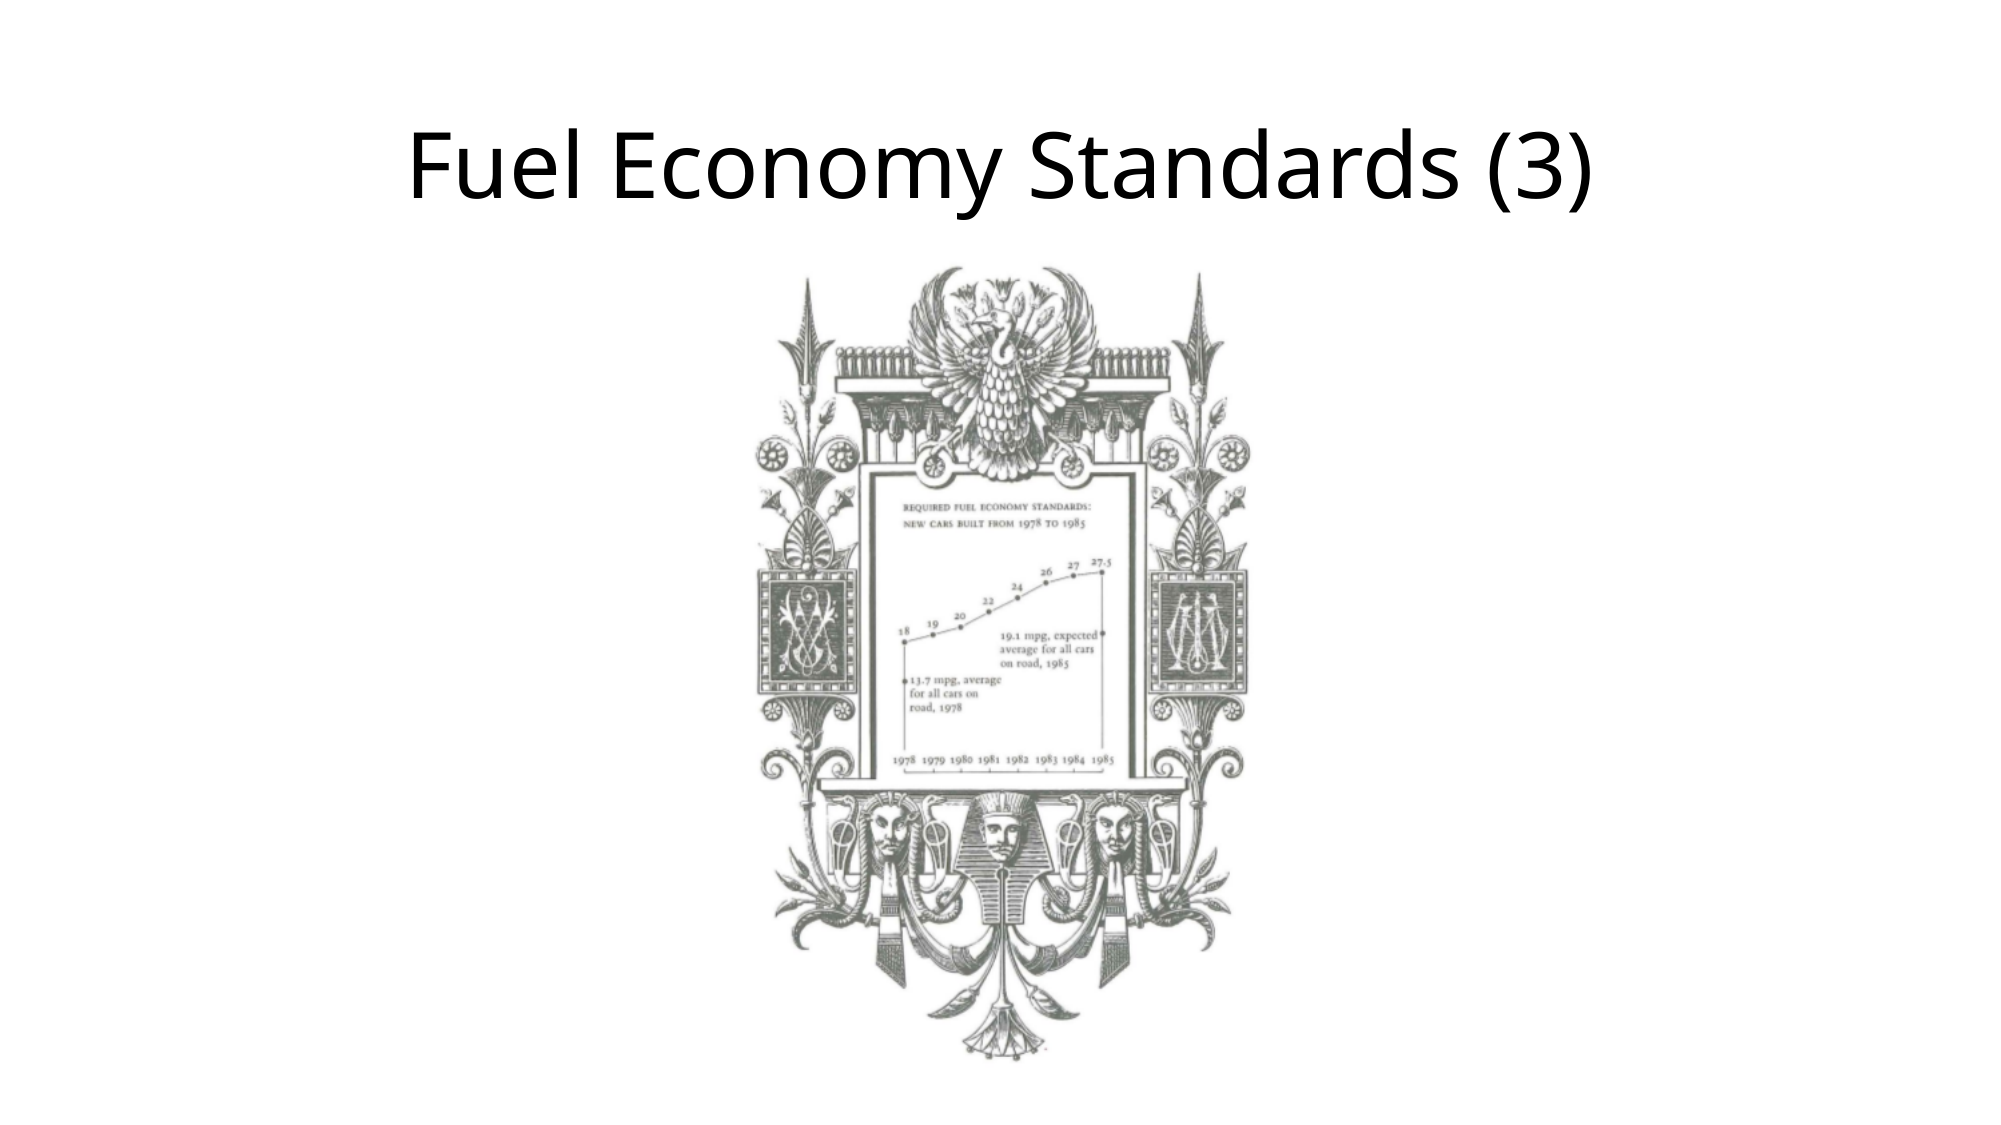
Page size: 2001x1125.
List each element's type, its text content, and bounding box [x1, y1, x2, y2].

title Fuel Economy Standards (3) [137, 59, 1863, 278]
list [728, 256, 1302, 1081]
